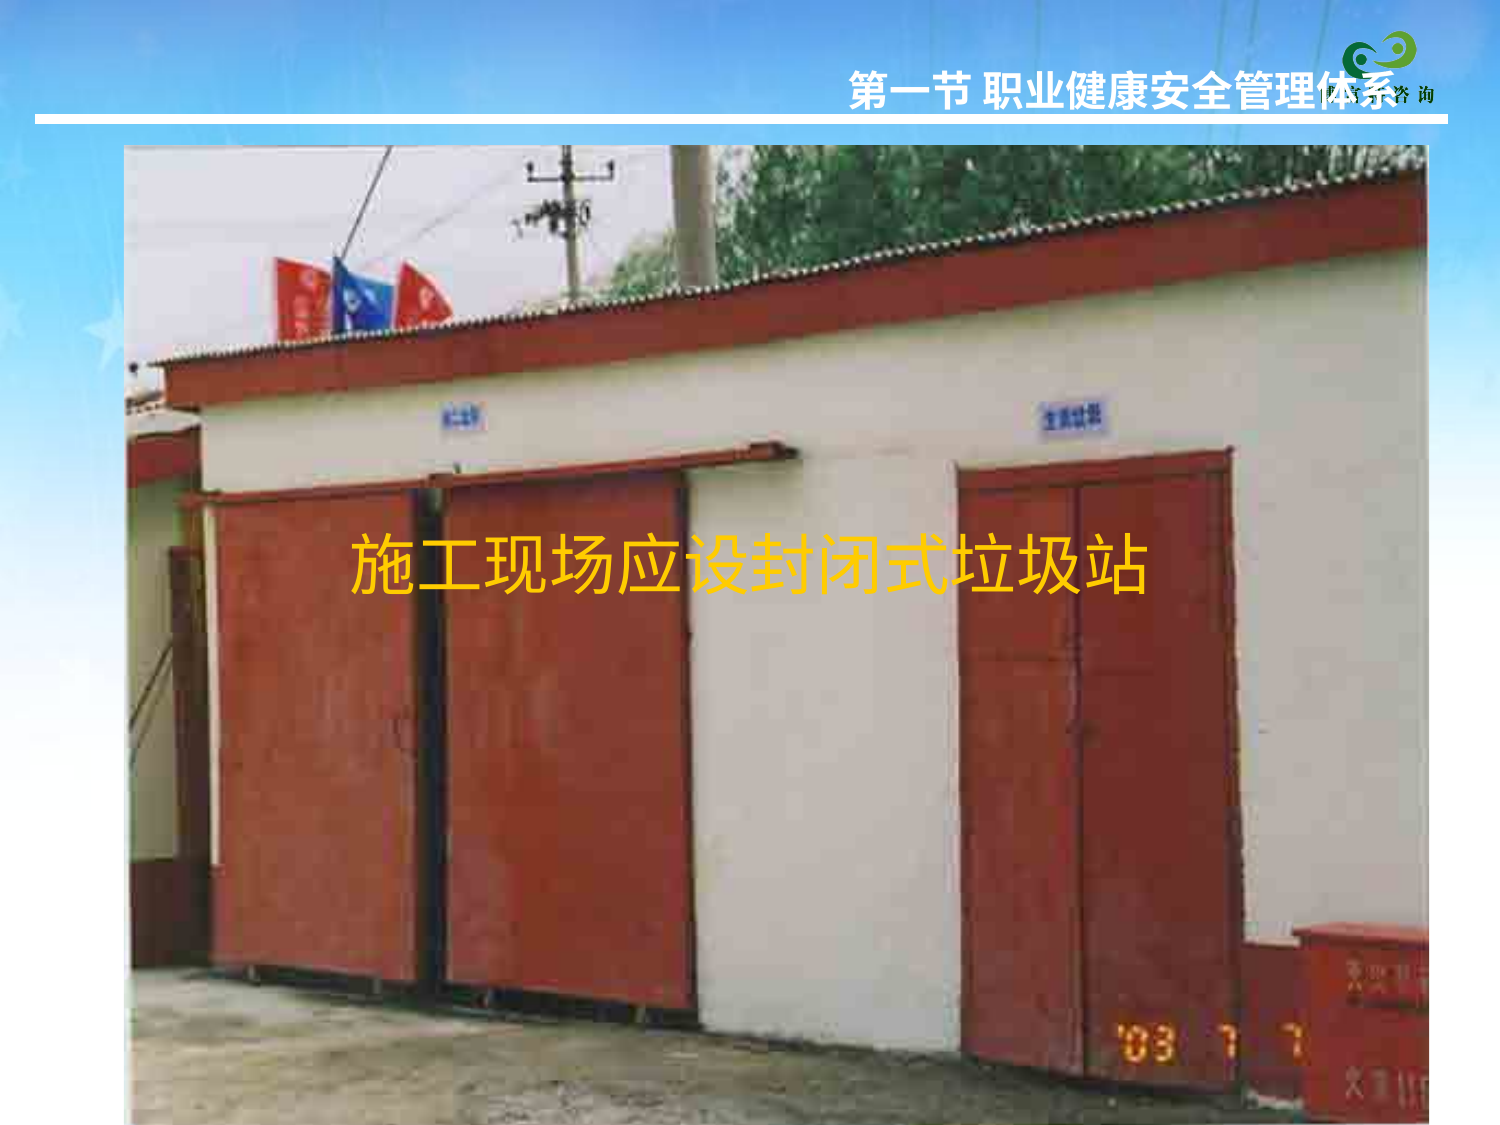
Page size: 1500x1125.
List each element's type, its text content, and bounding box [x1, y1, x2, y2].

picture [0, 0, 1500, 1125]
text_box 第一节 职业健康安全管理体系 [832, 57, 1415, 123]
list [123, 145, 1430, 1125]
